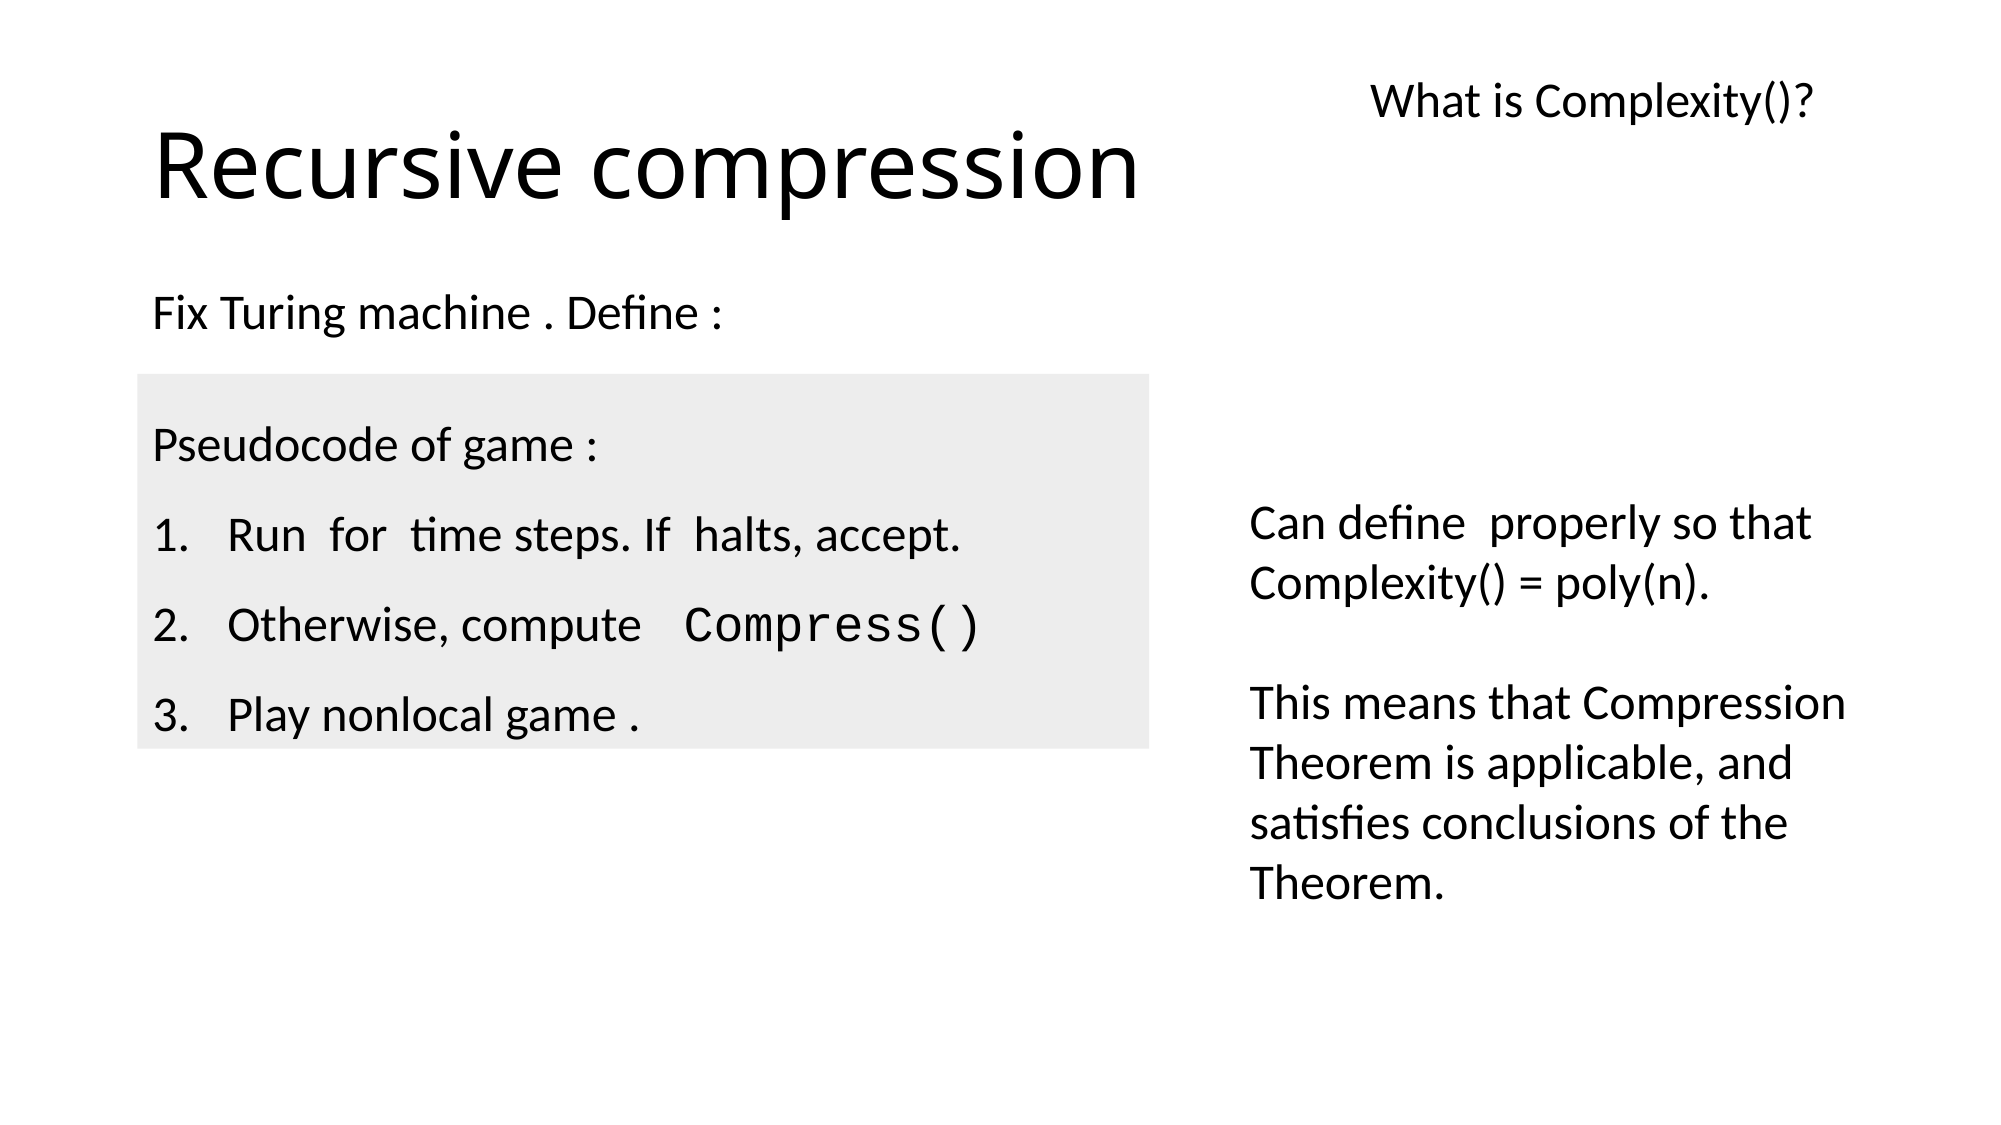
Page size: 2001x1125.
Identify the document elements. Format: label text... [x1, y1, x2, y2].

title Recursive compression [137, 59, 1863, 278]
